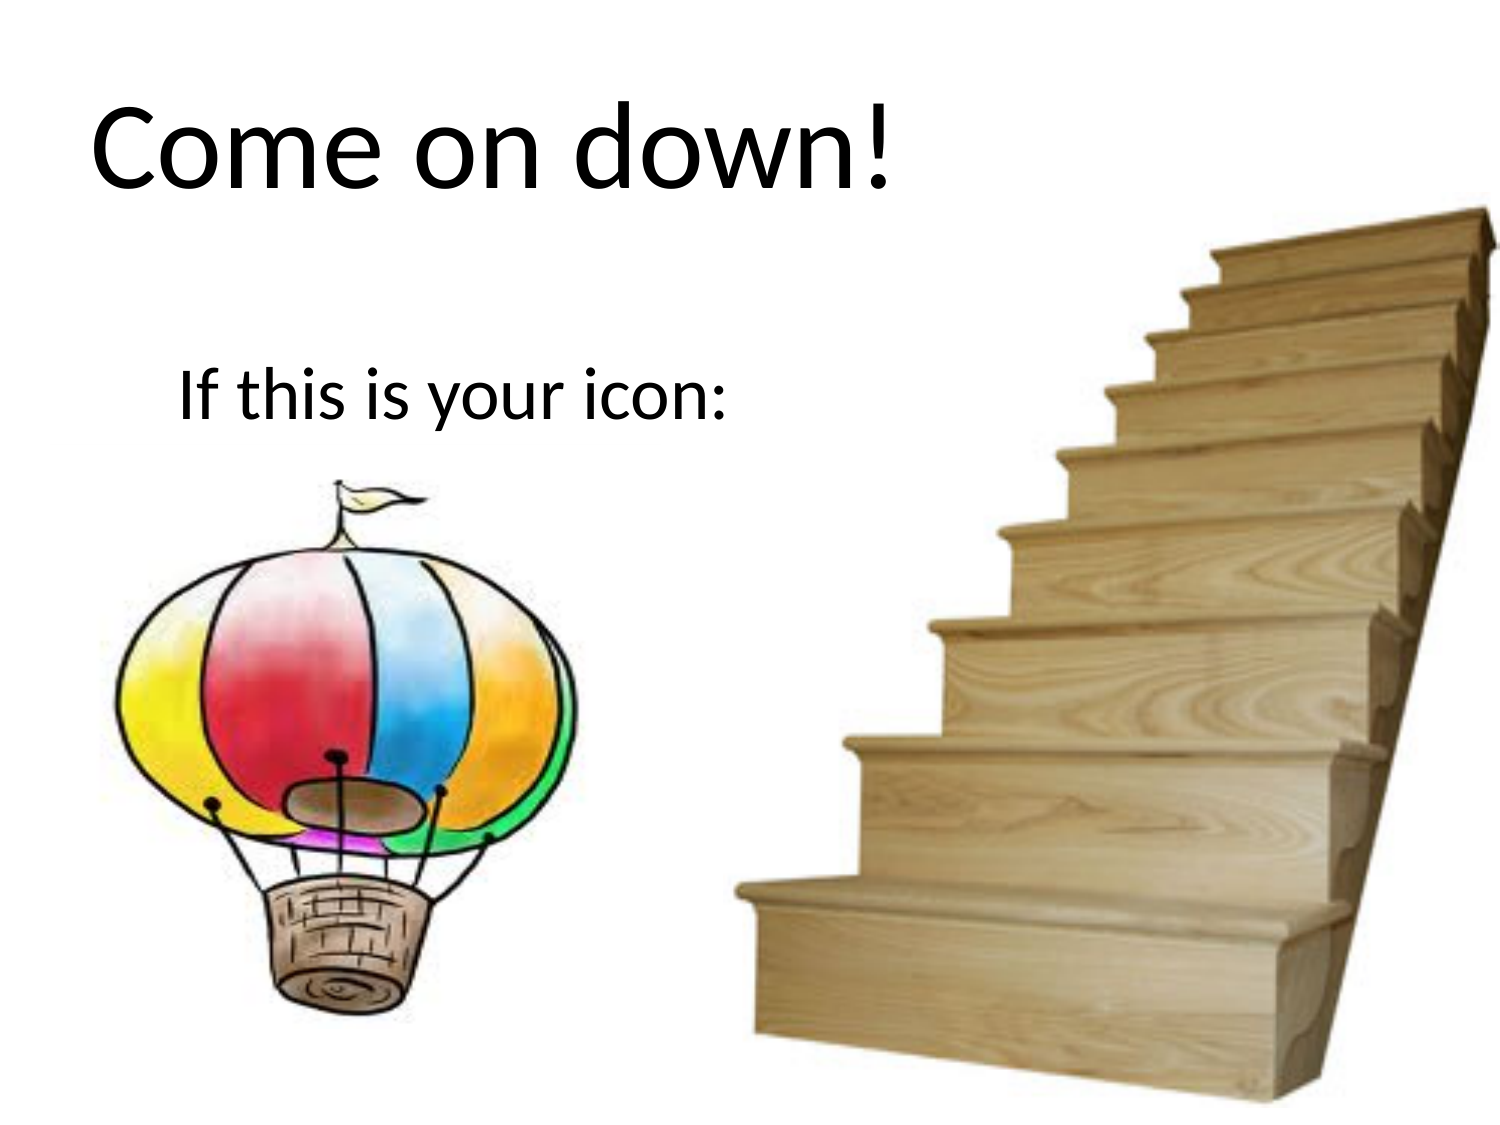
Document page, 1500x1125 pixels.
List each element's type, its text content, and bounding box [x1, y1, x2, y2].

text_box If this is your icon: [162, 337, 717, 443]
picture [722, 192, 1500, 1108]
title Come on down! [75, 45, 1425, 233]
picture [49, 443, 661, 1029]
